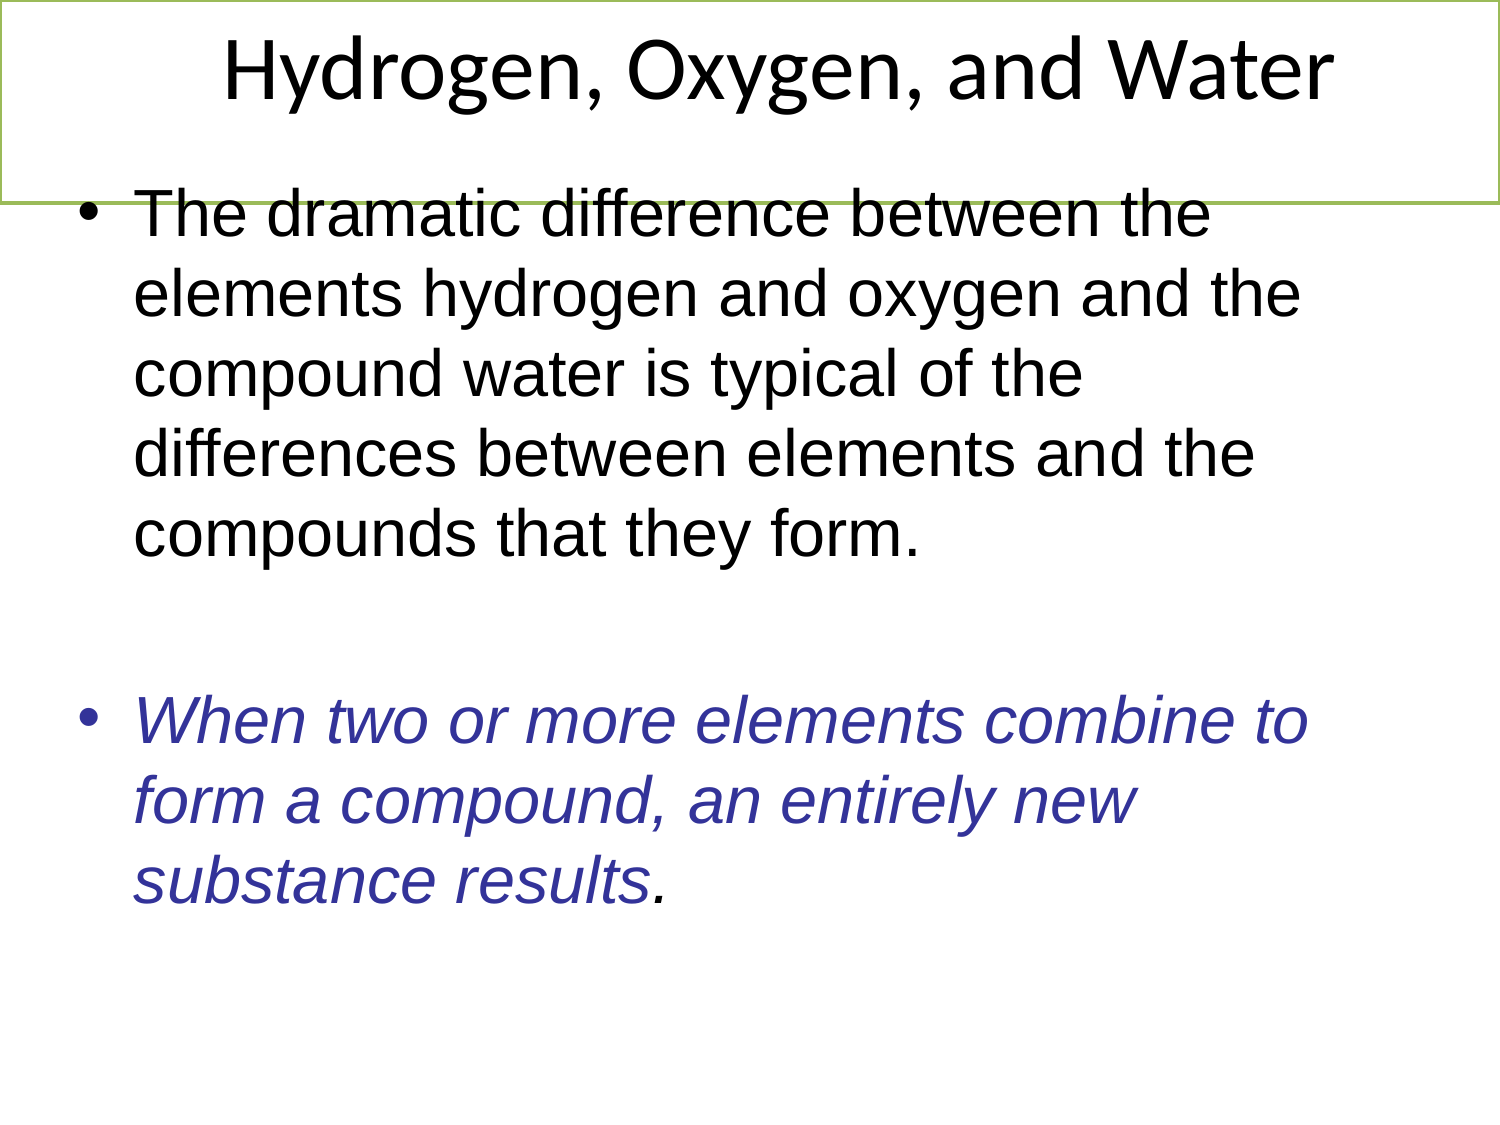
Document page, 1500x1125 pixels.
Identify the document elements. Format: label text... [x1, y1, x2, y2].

title Hydrogen, Oxygen, and Water [0, 0, 1500, 205]
list The dramatic difference between the elements hydrogen and oxygen and the compound water is typical of the differences between elements and the compounds that they form. When two or more elements combine to form a compound, an entirely new substance results. [62, 162, 1413, 1034]
